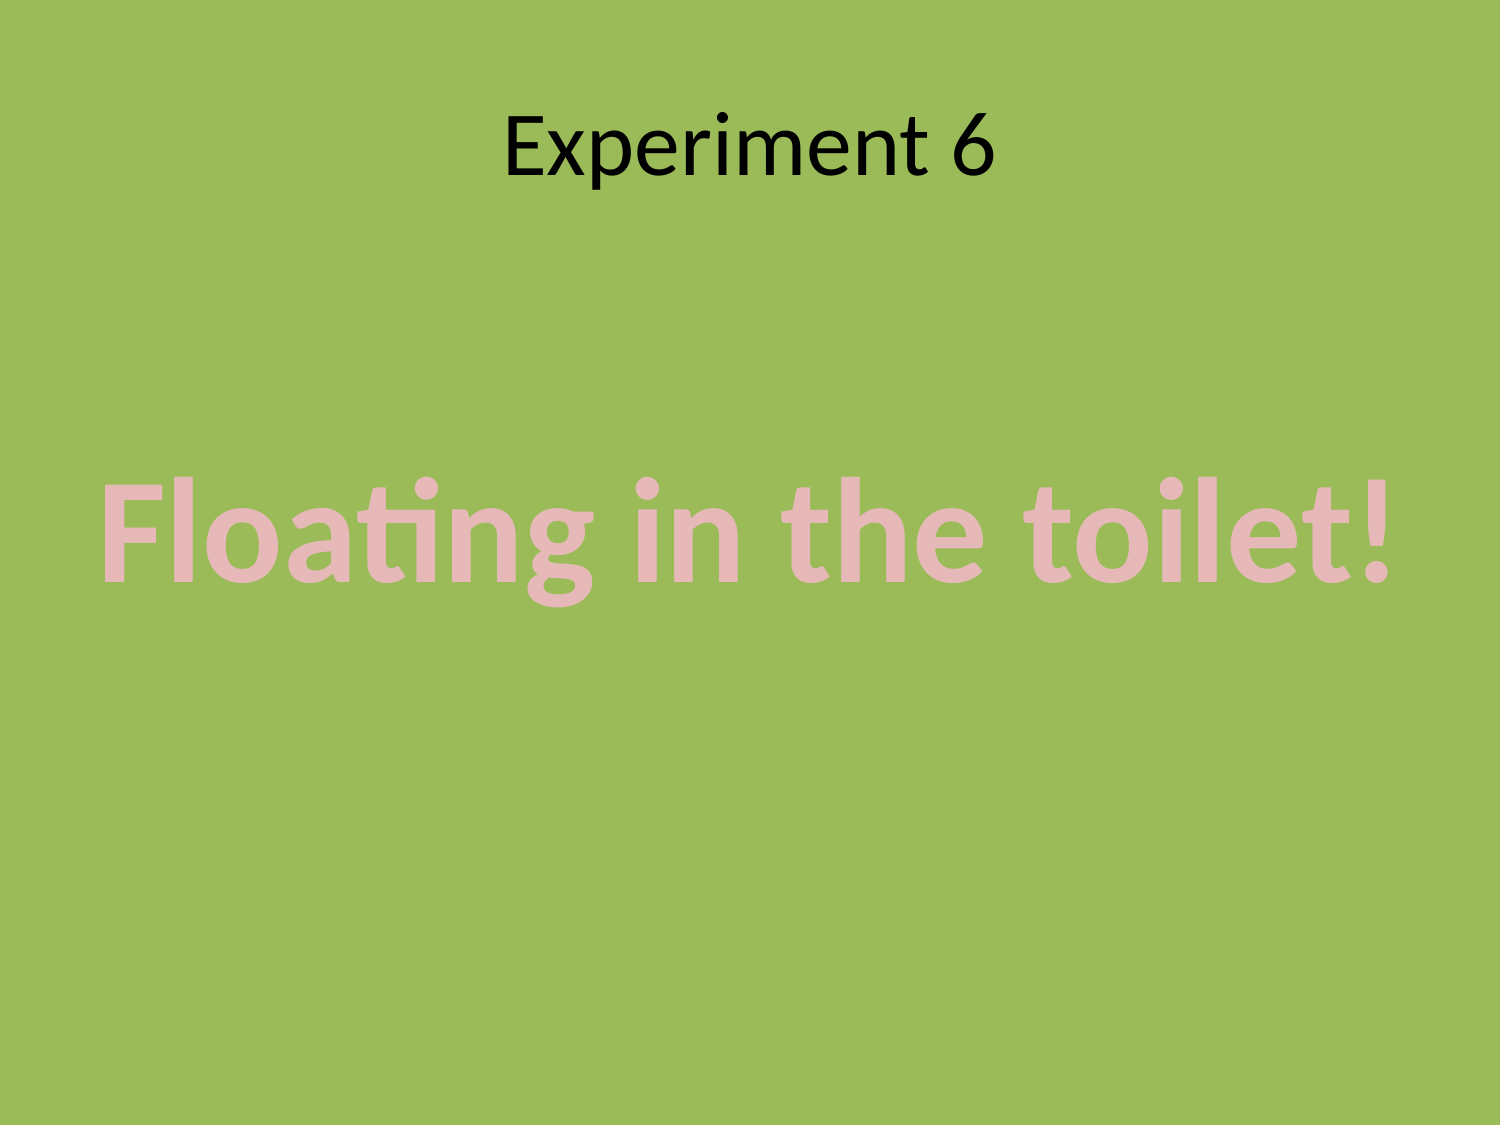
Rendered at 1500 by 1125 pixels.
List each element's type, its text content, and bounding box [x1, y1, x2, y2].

text_box Floating in the toilet! [82, 424, 1418, 620]
title Experiment 6 [75, 45, 1425, 233]
